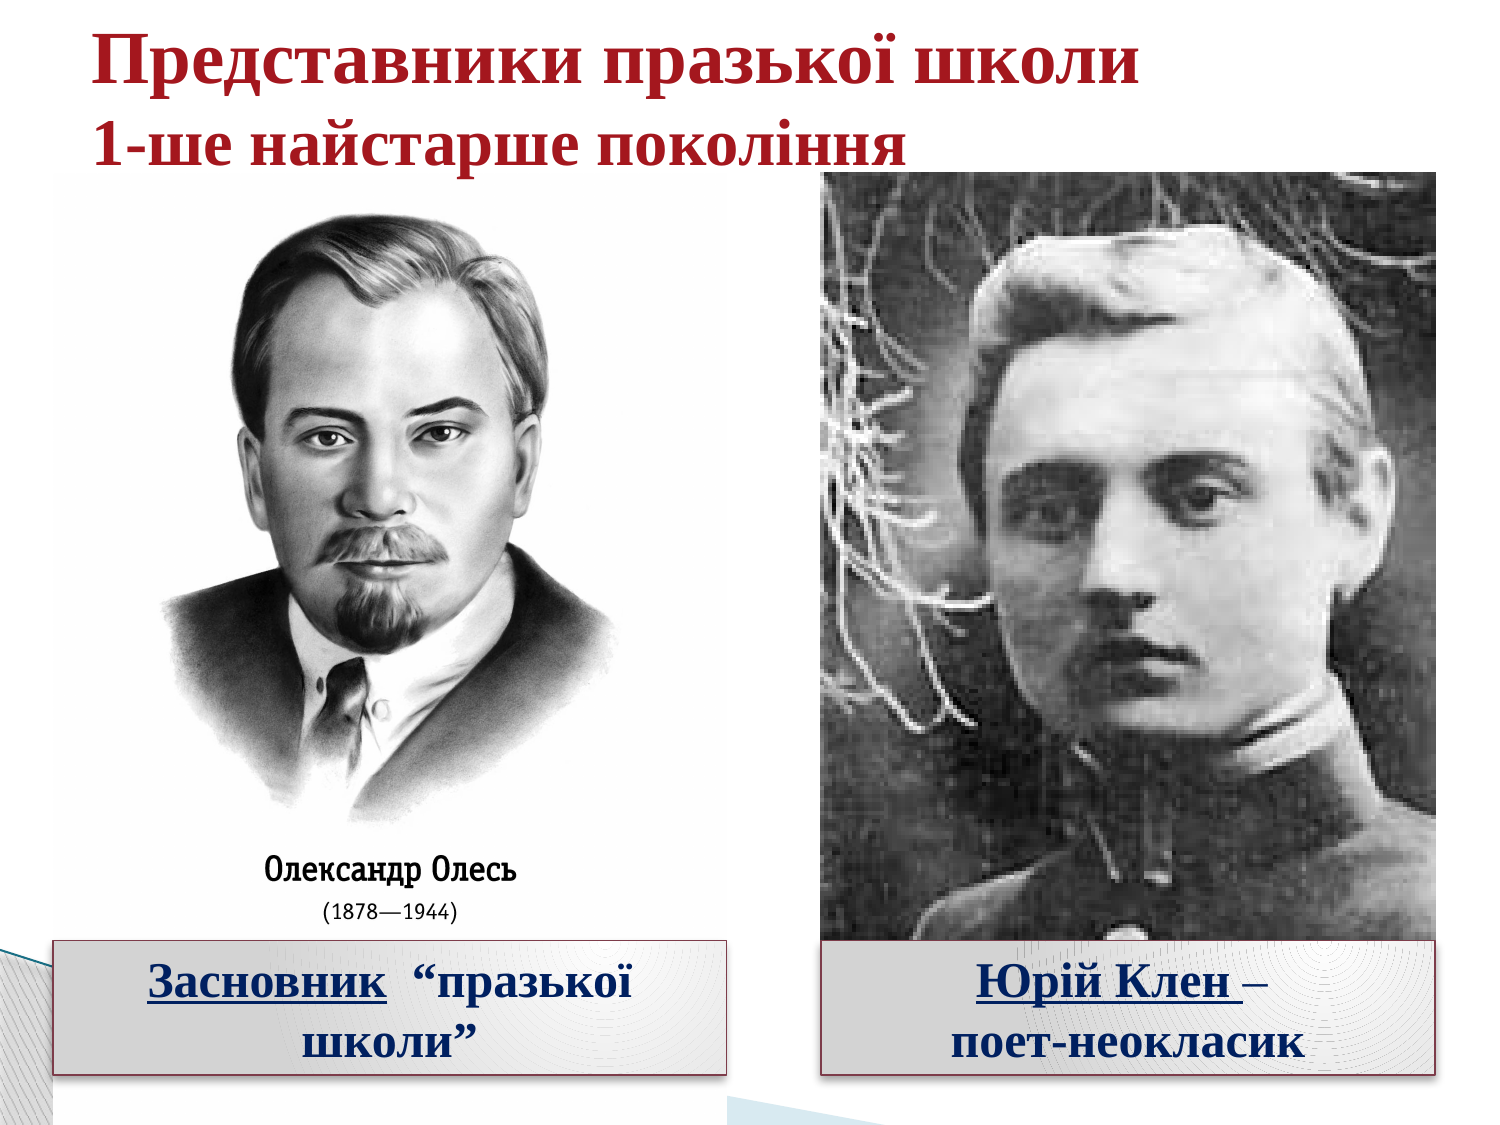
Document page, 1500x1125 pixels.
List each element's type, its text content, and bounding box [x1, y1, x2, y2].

picture [52, 172, 727, 1125]
picture [820, 172, 1436, 1074]
title Представники празької школи 1-ше найстарше покоління [76, 0, 1427, 188]
